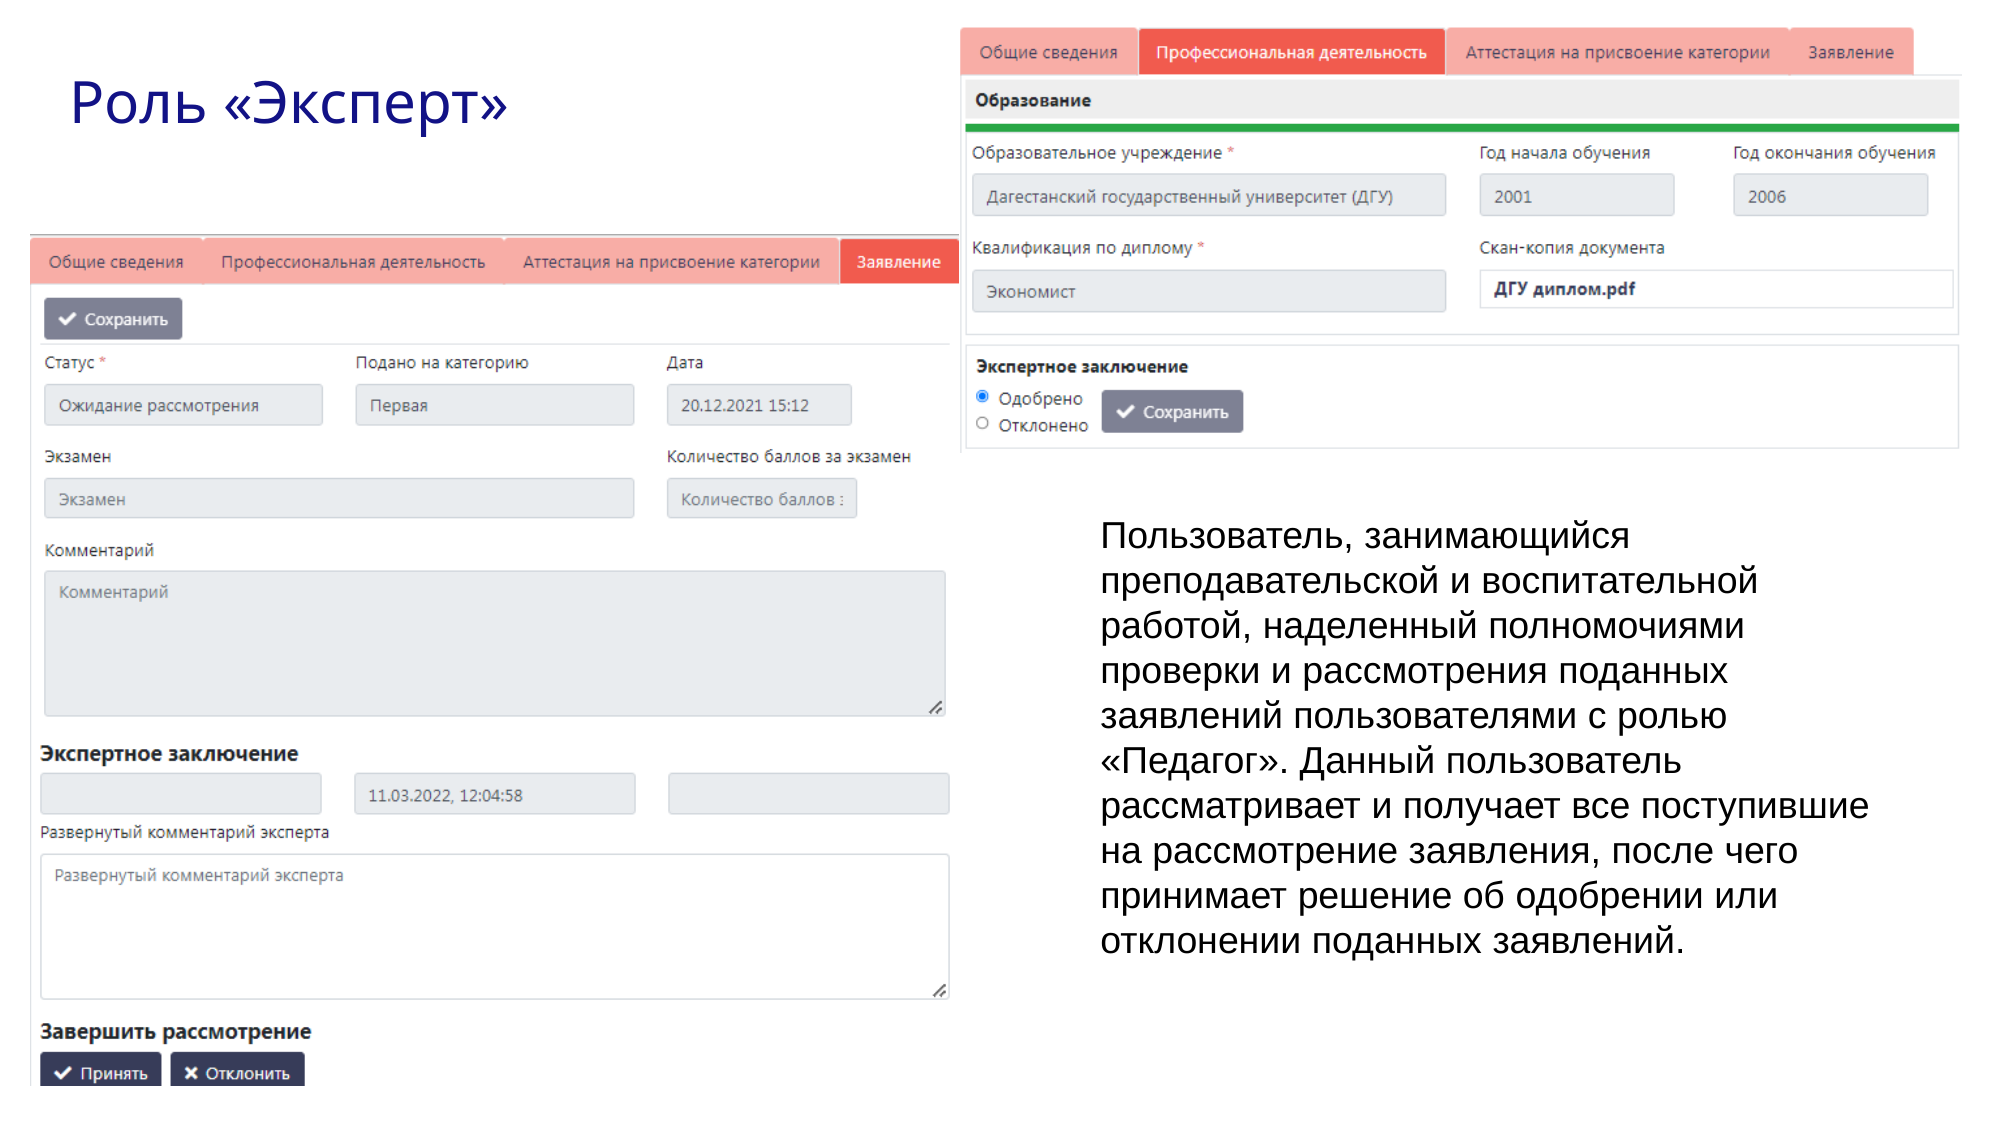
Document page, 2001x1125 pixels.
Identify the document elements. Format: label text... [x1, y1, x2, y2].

text_box Роль «Эксперт» [49, 47, 619, 153]
picture [29, 16, 1963, 1086]
text_box Пользователь, занимающийся преподавательской и воспитательной работой, наделенный полномочиями проверки и рассмотрения поданных заявлений пользователями с ролью «Педагог». Данный пользователь рассматривает и получает все поступившие на рассмотрение заявления, после чего принимает решение об одобрении или отклонении поданных заявлений. [1085, 503, 1902, 969]
